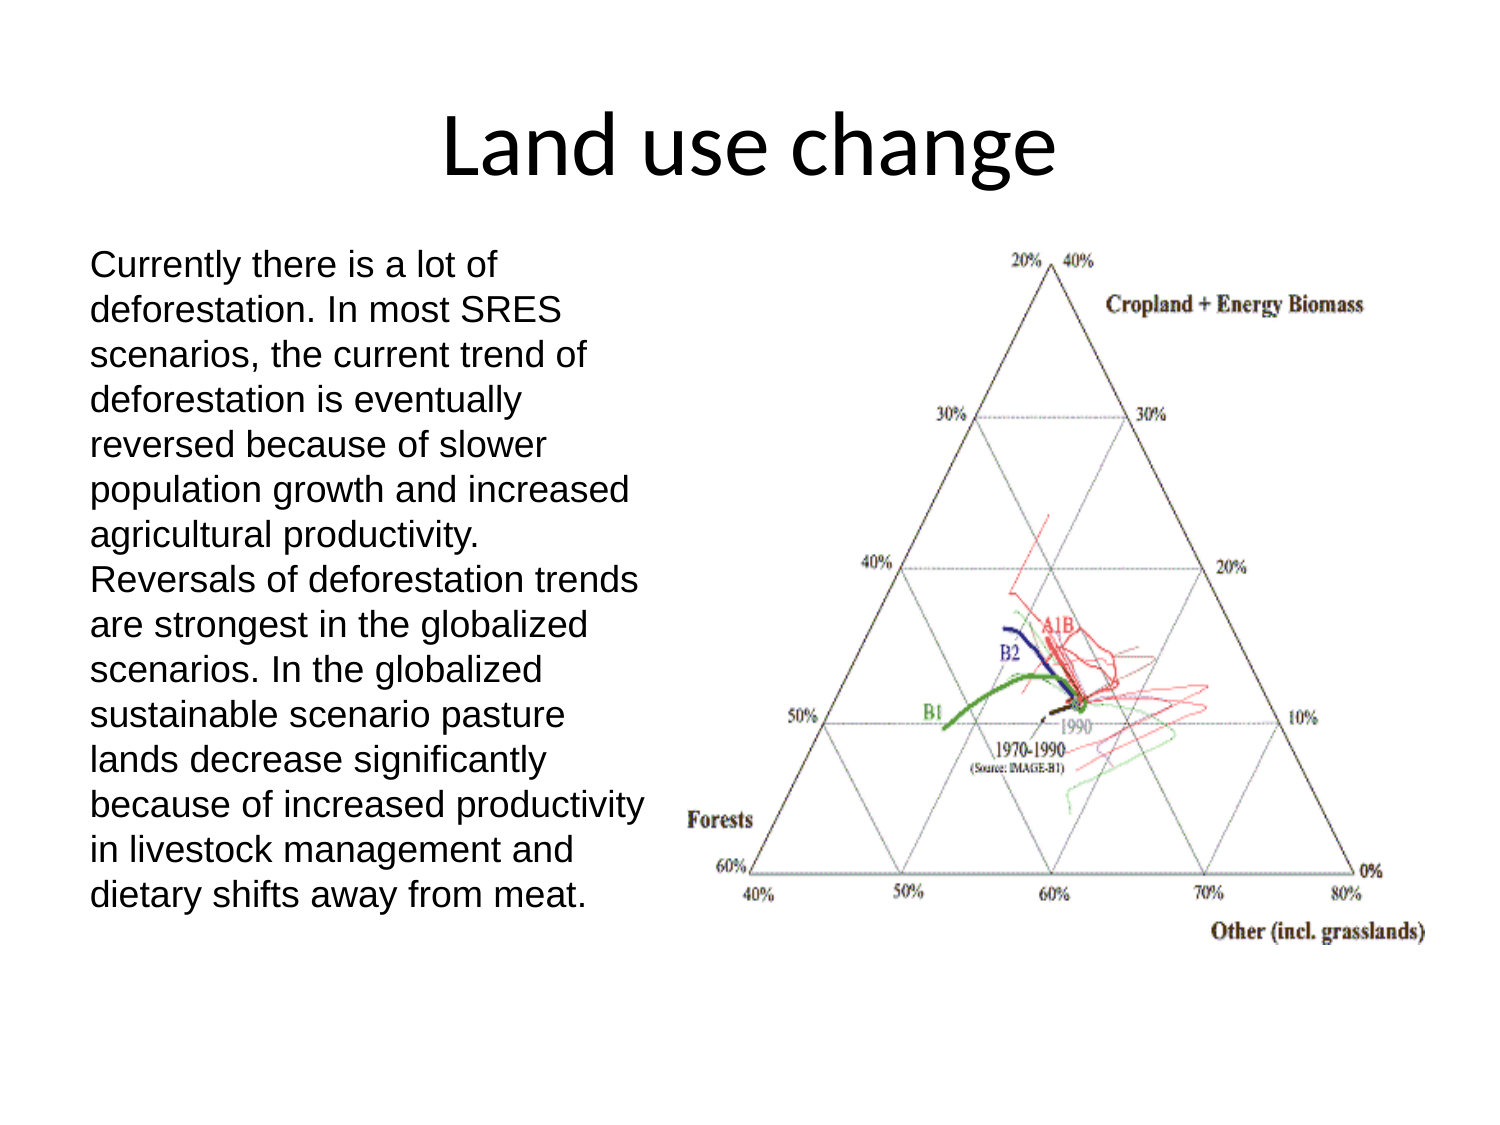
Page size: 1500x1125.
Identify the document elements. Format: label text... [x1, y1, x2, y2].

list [687, 249, 1426, 946]
text_box Currently there is a lot of deforestation. In most SRES scenarios, the current trend of deforestation is eventually reversed because of slower population growth and increased agricultural productivity. Reversals of deforestation trends are strongest in the globalized scenarios. In the globalized sustainable scenario pasture lands decrease significantly because of increased productivity in livestock management and dietary shifts away from meat. [74, 232, 663, 923]
title Land use change [75, 45, 1425, 233]
